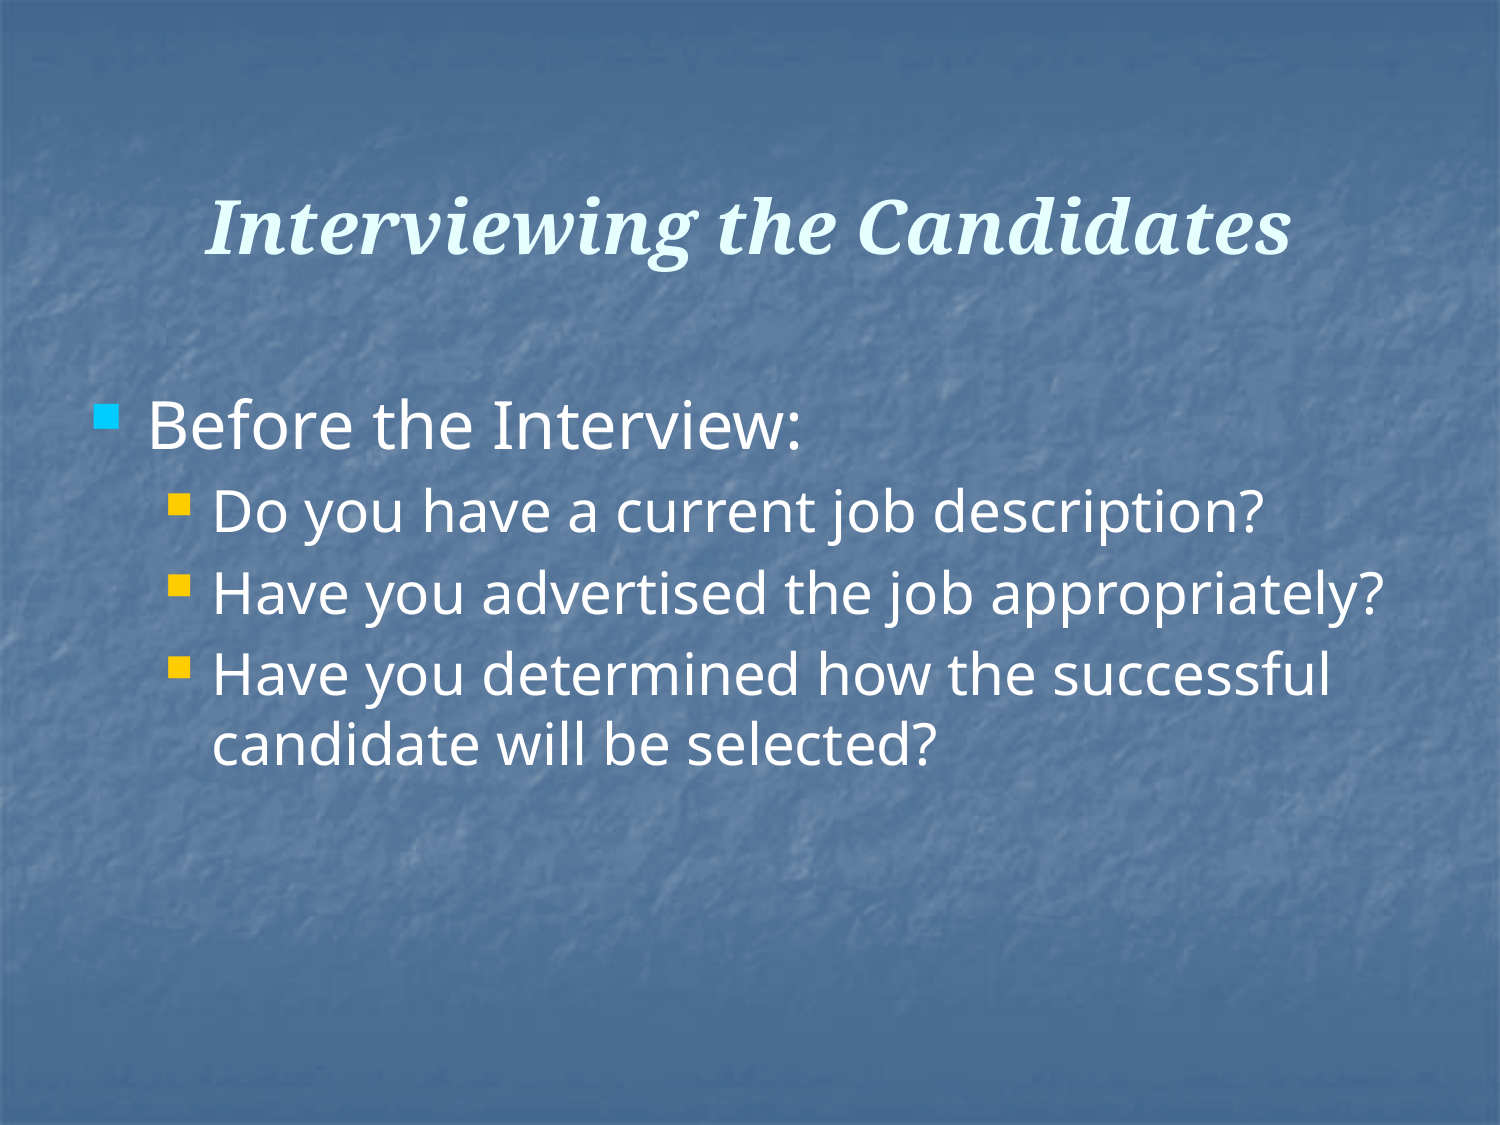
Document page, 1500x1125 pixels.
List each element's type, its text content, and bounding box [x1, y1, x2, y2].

title Interviewing the Candidates [74, 62, 1426, 288]
list Before the Interview: Do you have a current job description? Have you advertised the job appropriately? Have you determined how the successful candidate will be selected? [74, 374, 1426, 1051]
